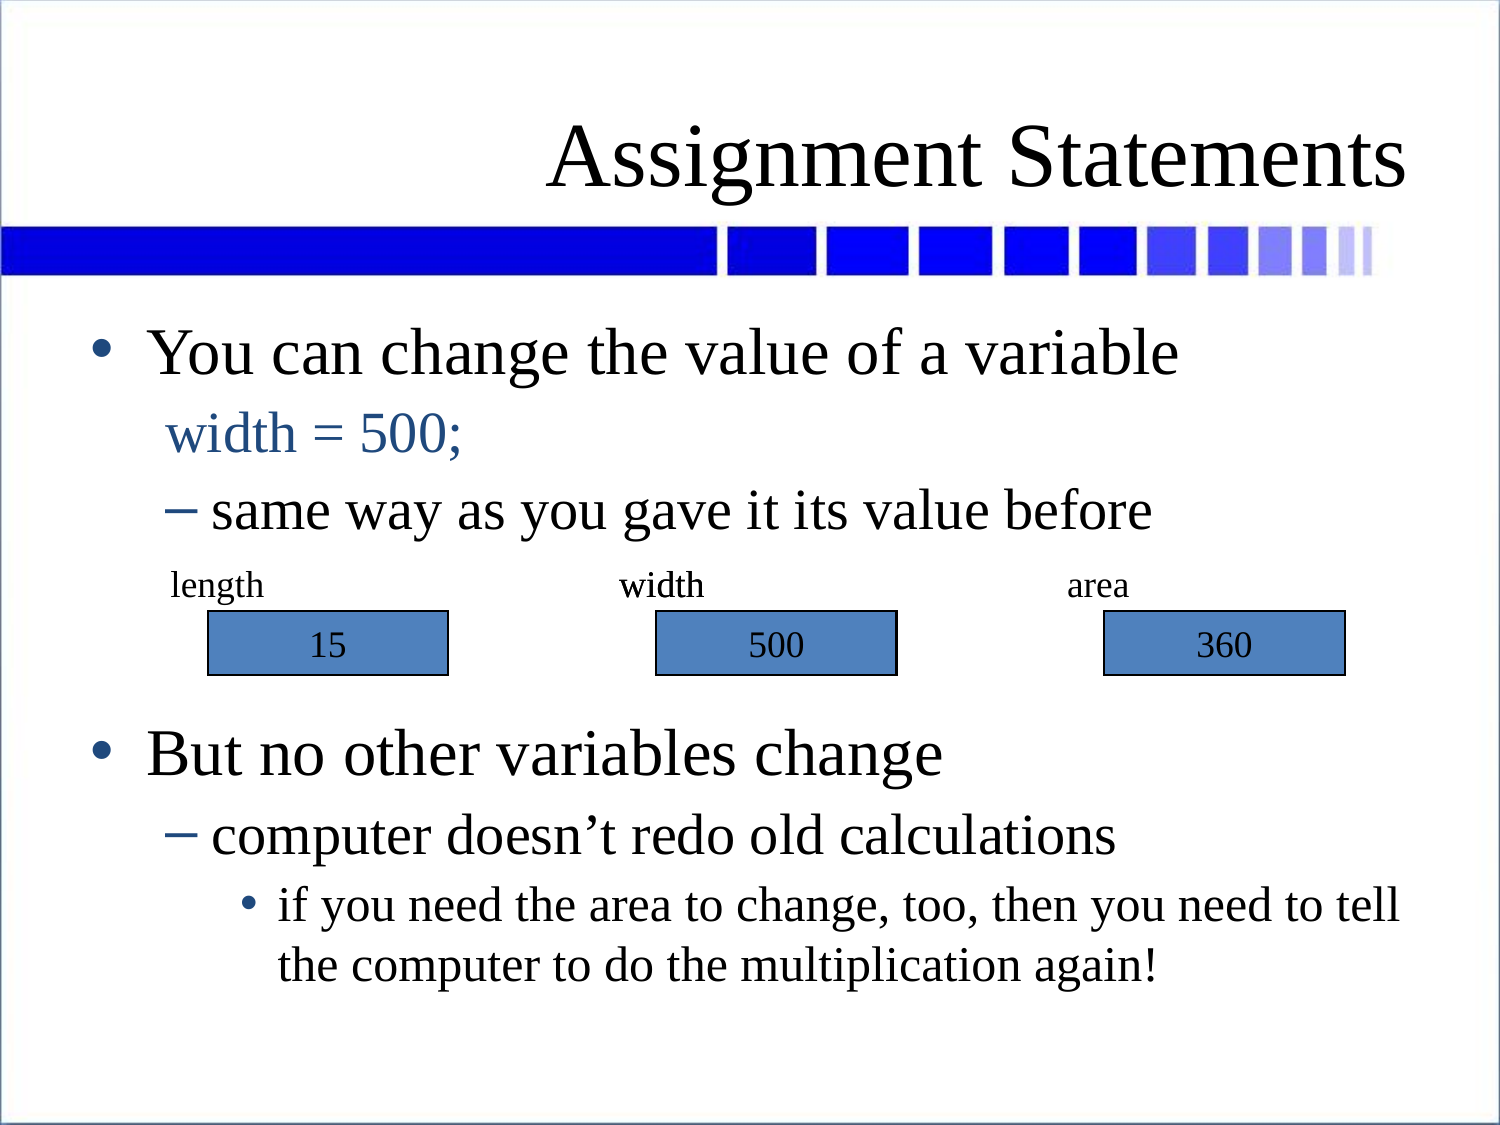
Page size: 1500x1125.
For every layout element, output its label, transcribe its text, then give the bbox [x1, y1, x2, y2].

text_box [603, 552, 897, 676]
picture [0, 0, 1500, 1125]
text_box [1051, 552, 1346, 676]
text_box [154, 552, 449, 676]
list You can change the value of a variable width = 500; same way as you gave it its value before But no other variables change computer doesn’t redo old calculations if you need the area to change, too, then you need to tell the computer to do the multiplication again! [74, 299, 1426, 1063]
title Assignment Statements [74, 44, 1426, 213]
